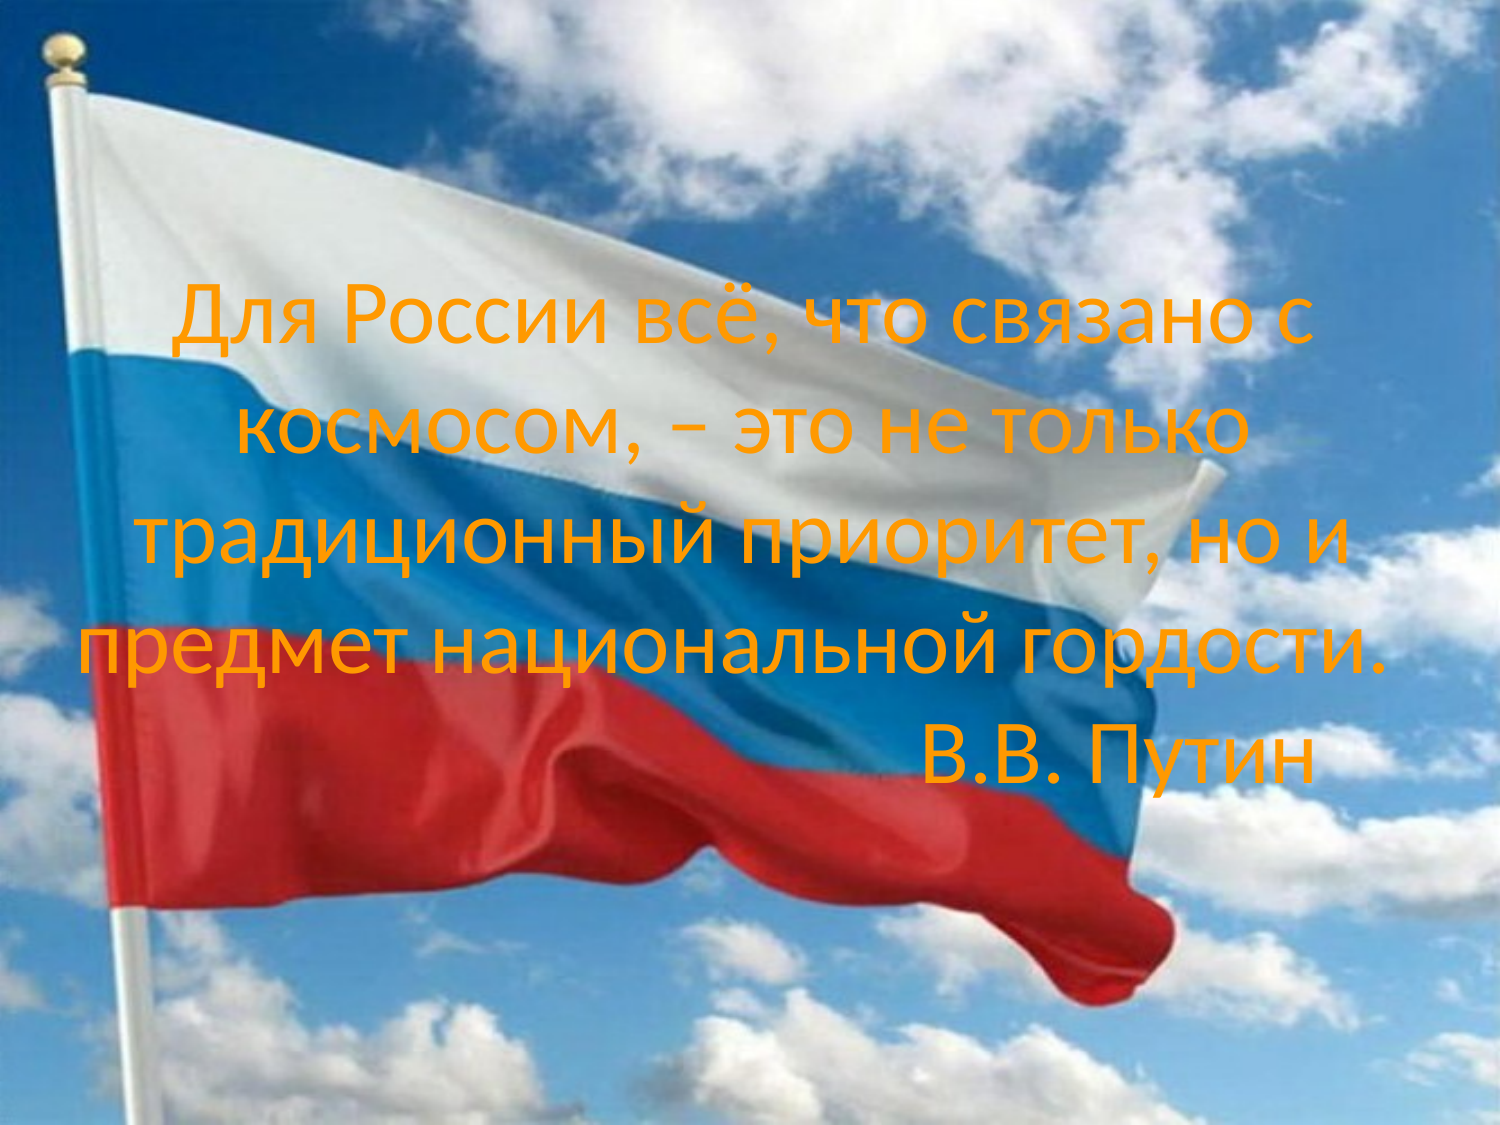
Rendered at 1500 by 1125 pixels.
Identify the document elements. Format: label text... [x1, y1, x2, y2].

picture [0, 0, 1500, 1125]
title Для России всё, что связано с космосом, – это не только традиционный приоритет, но и предмет национальной гордости. В.В. Путин [23, 140, 1465, 914]
